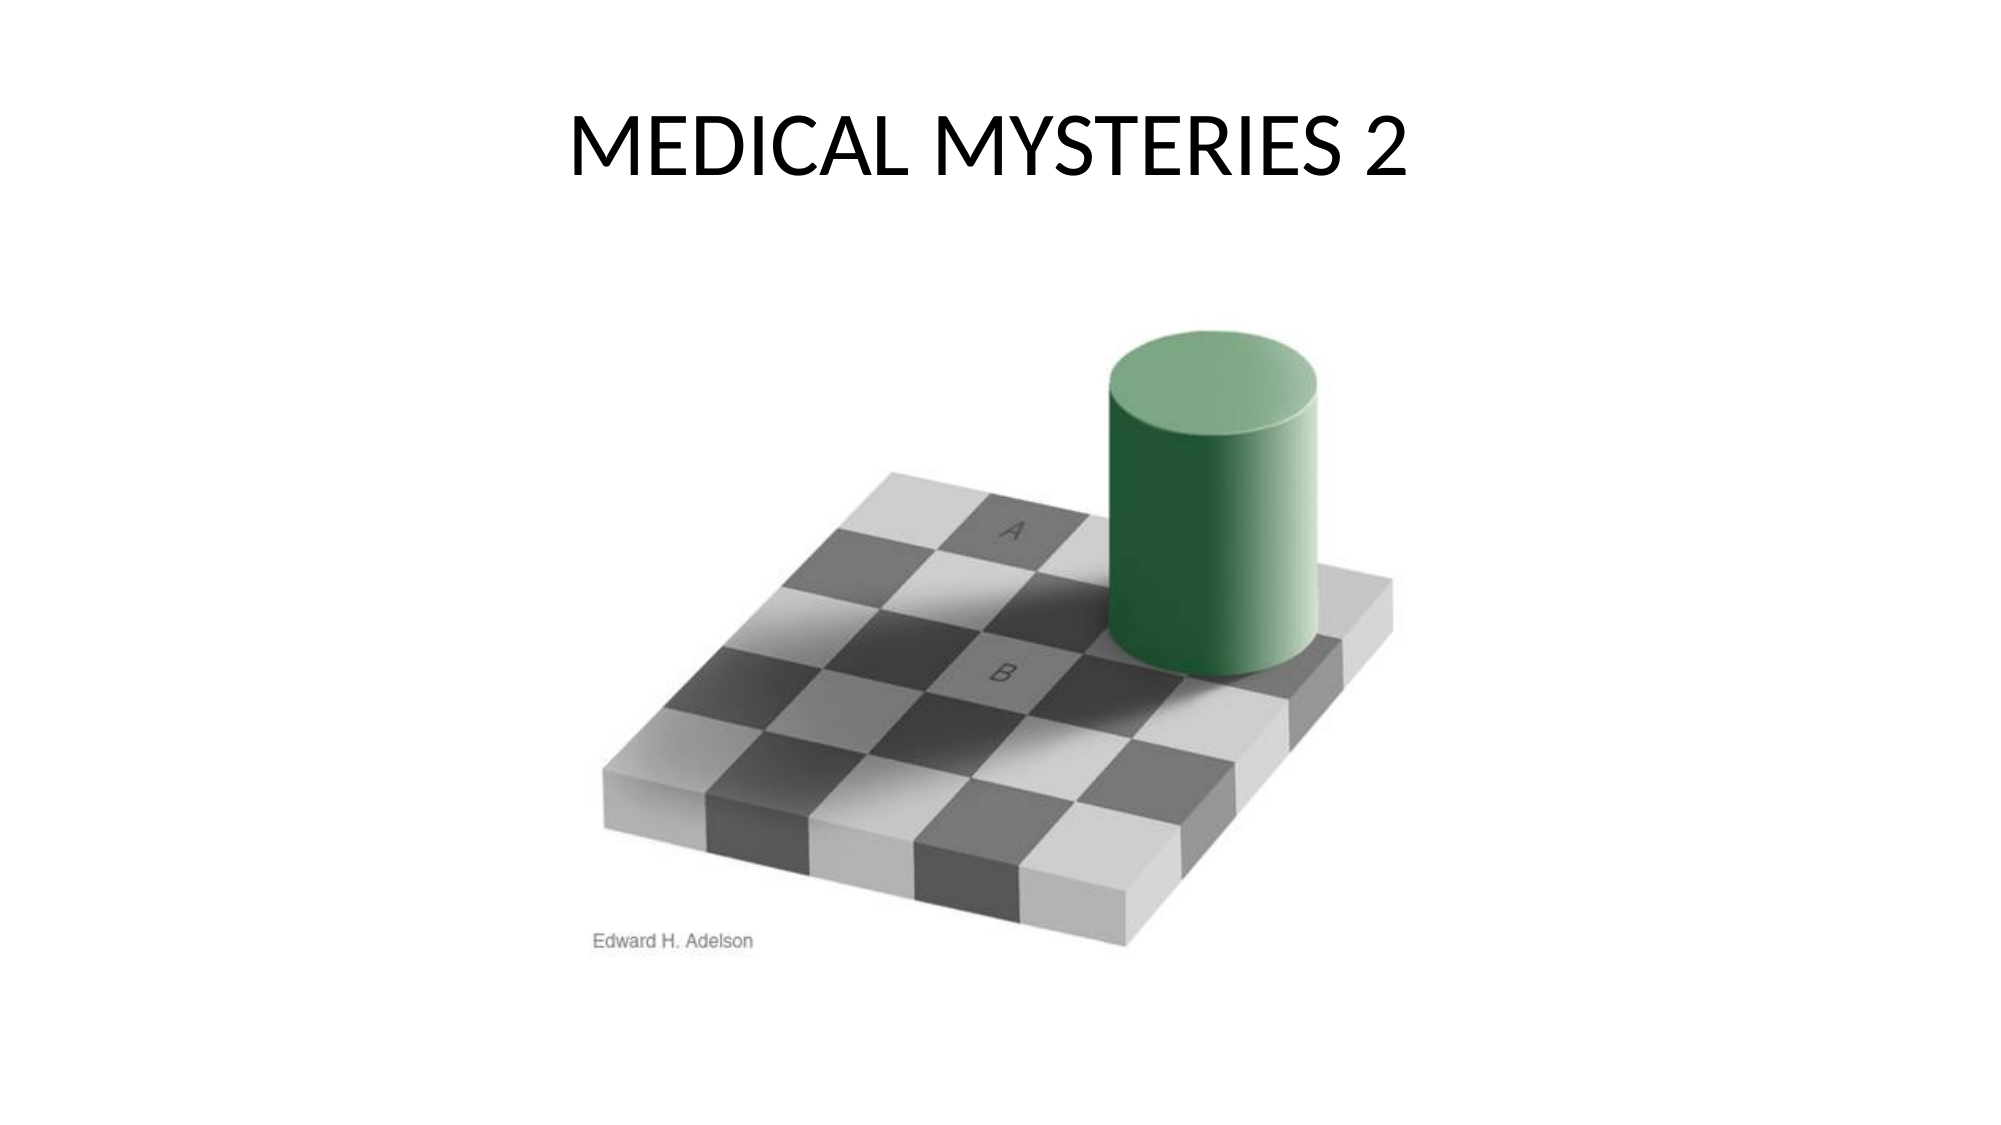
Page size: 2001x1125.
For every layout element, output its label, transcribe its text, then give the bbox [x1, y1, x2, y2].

title MEDICAL MYSTERIES 2 [99, 45, 1900, 233]
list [578, 306, 1422, 962]
